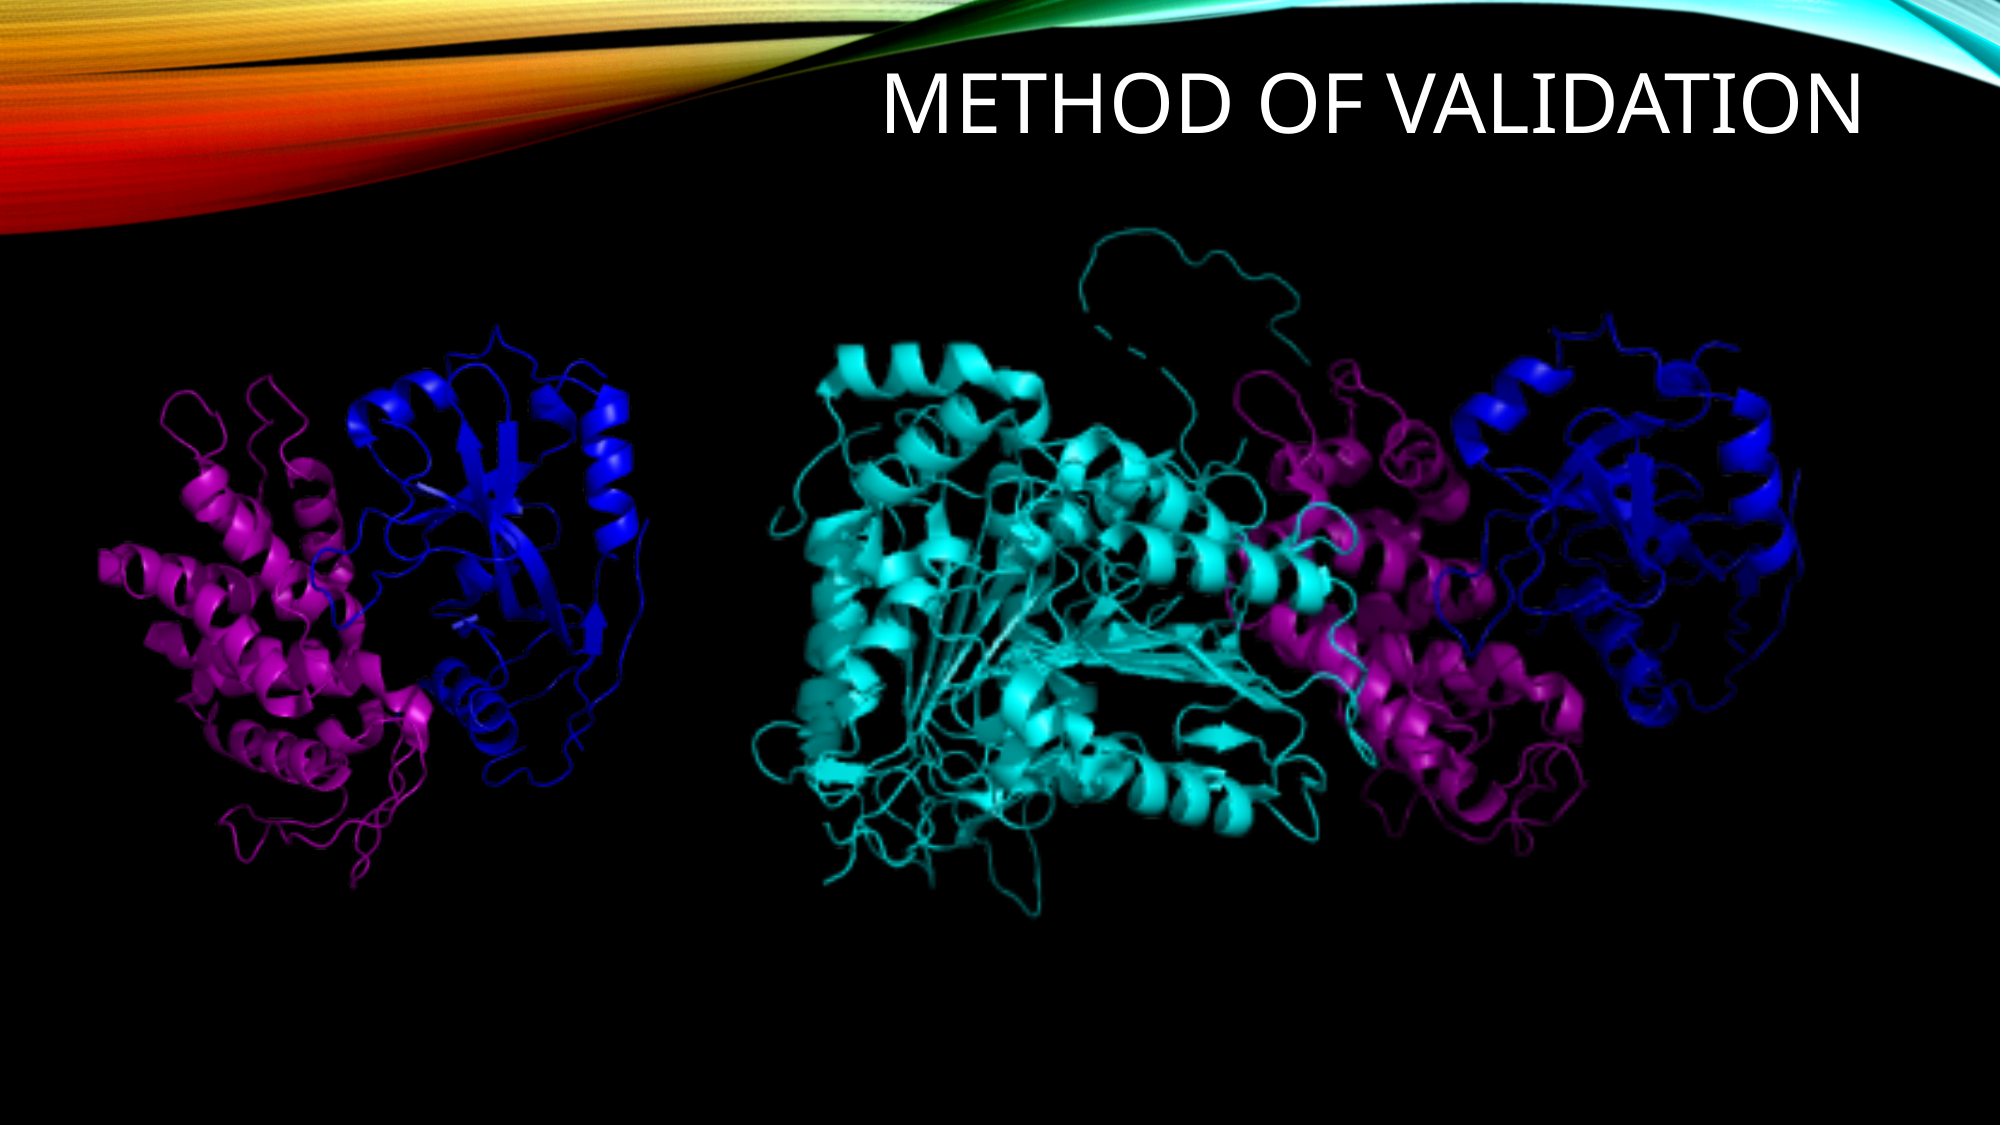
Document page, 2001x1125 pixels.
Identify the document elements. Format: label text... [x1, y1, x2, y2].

picture [0, 0, 2000, 1102]
title Method of validation [353, 0, 1883, 213]
